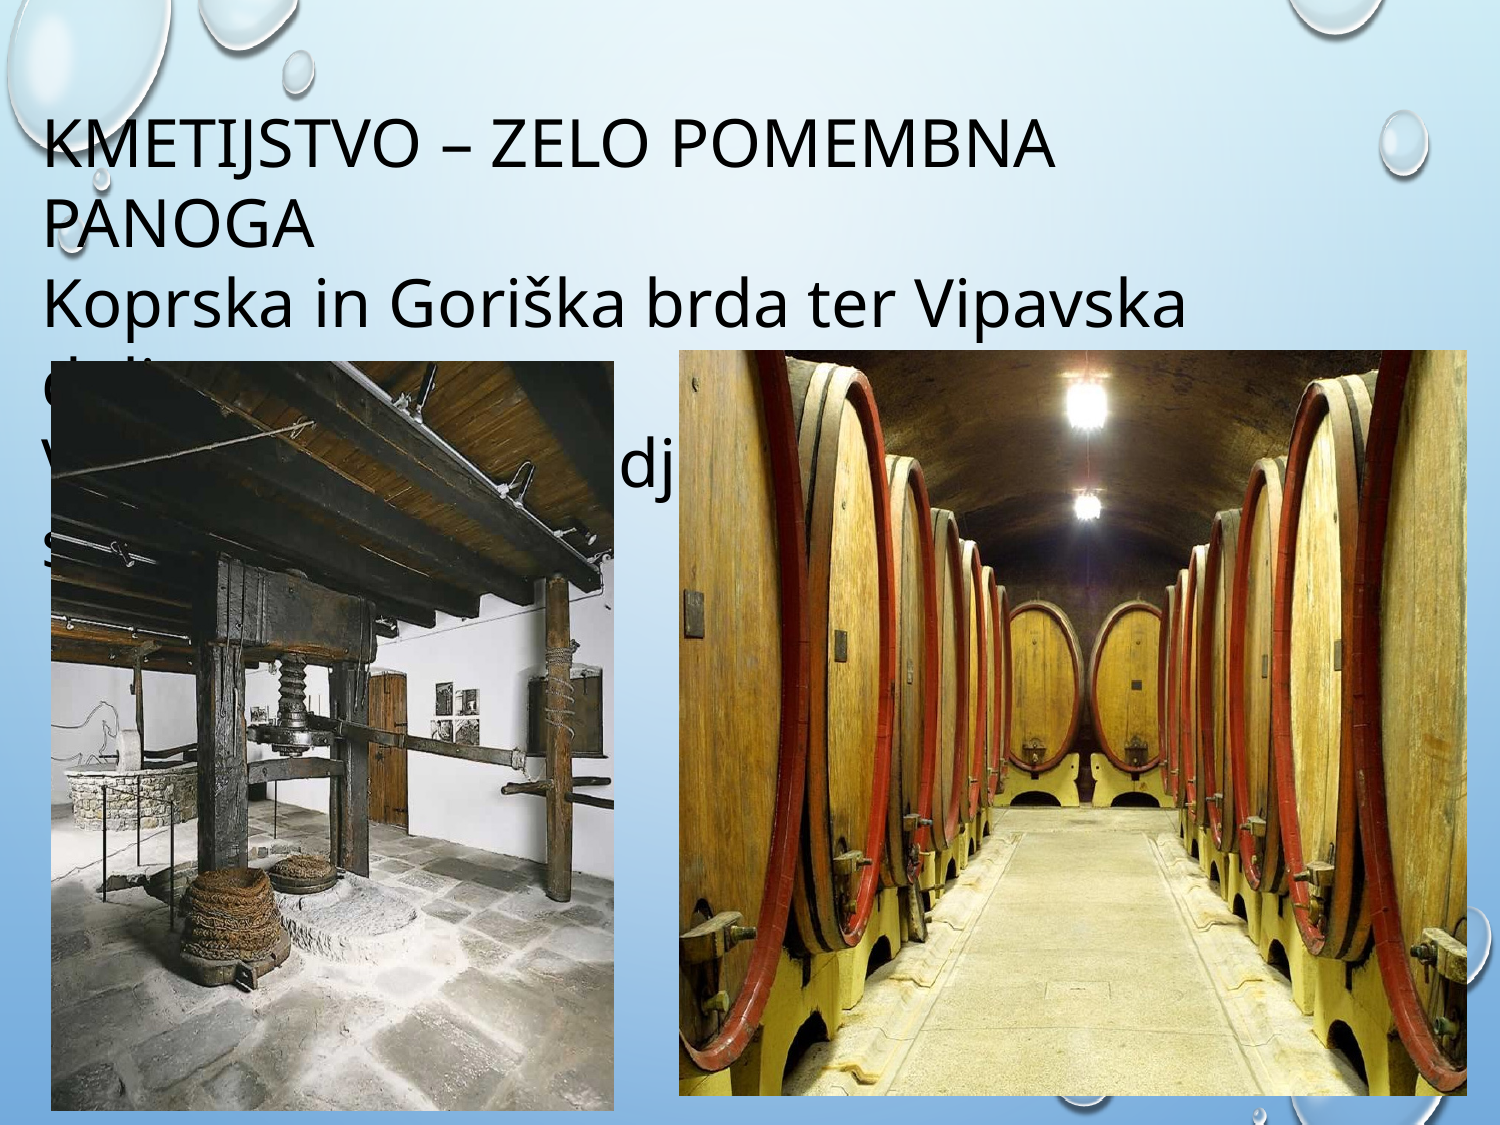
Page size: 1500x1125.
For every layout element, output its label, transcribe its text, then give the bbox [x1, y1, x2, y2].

text_box KMETIJSTVO – ZELO POMEMBNA PANOGA Koprska in Goriška brda ter Vipavska dolina Vinogradništvo, sadjarstvo, oljkarstvo, solinarstvo [26, 93, 1359, 588]
picture [0, 0, 1500, 1125]
